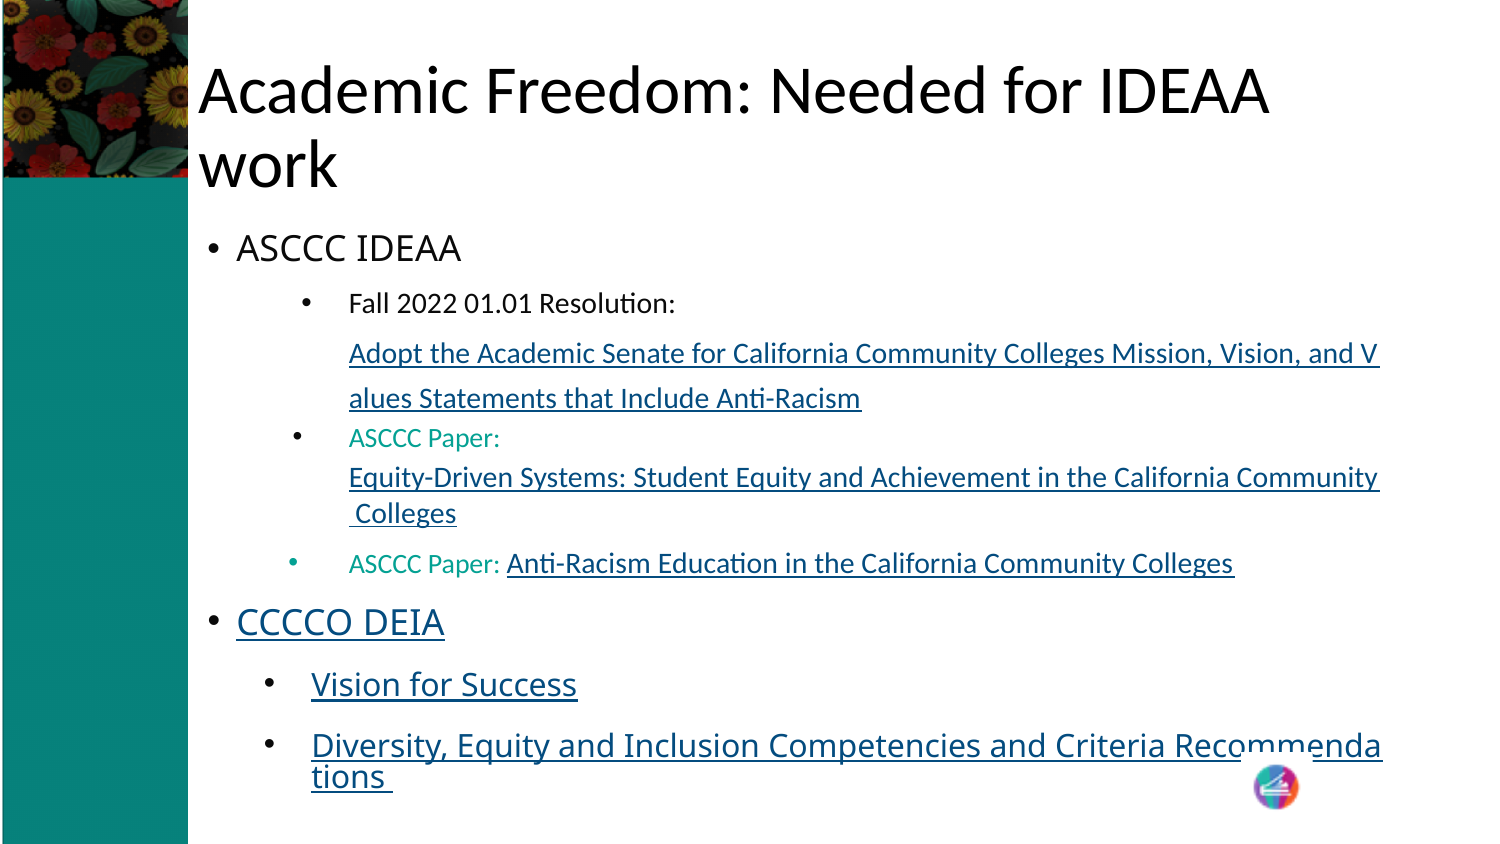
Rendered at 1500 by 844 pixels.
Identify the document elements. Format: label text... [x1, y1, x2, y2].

picture [0, 0, 188, 844]
list ASCCC IDEAA Fall 2022 01.01 Resolution: Adopt the Academic Senate for California Community Colleges Mission, Vision, and Values Statements that Include Anti-Racism ASCCC Paper: Equity-Driven Systems: Student Equity and Achievement in the California Community Colleges ASCCC Paper: Anti-Racism Education in the California Community Colleges CCCCO DEIA Vision for Success Diversity, Equity and Inclusion Competencies and Criteria Recommendations [191, 224, 1397, 760]
picture [1240, 752, 1313, 825]
title Academic Freedom: Needed for IDEAA work [191, 44, 1397, 208]
